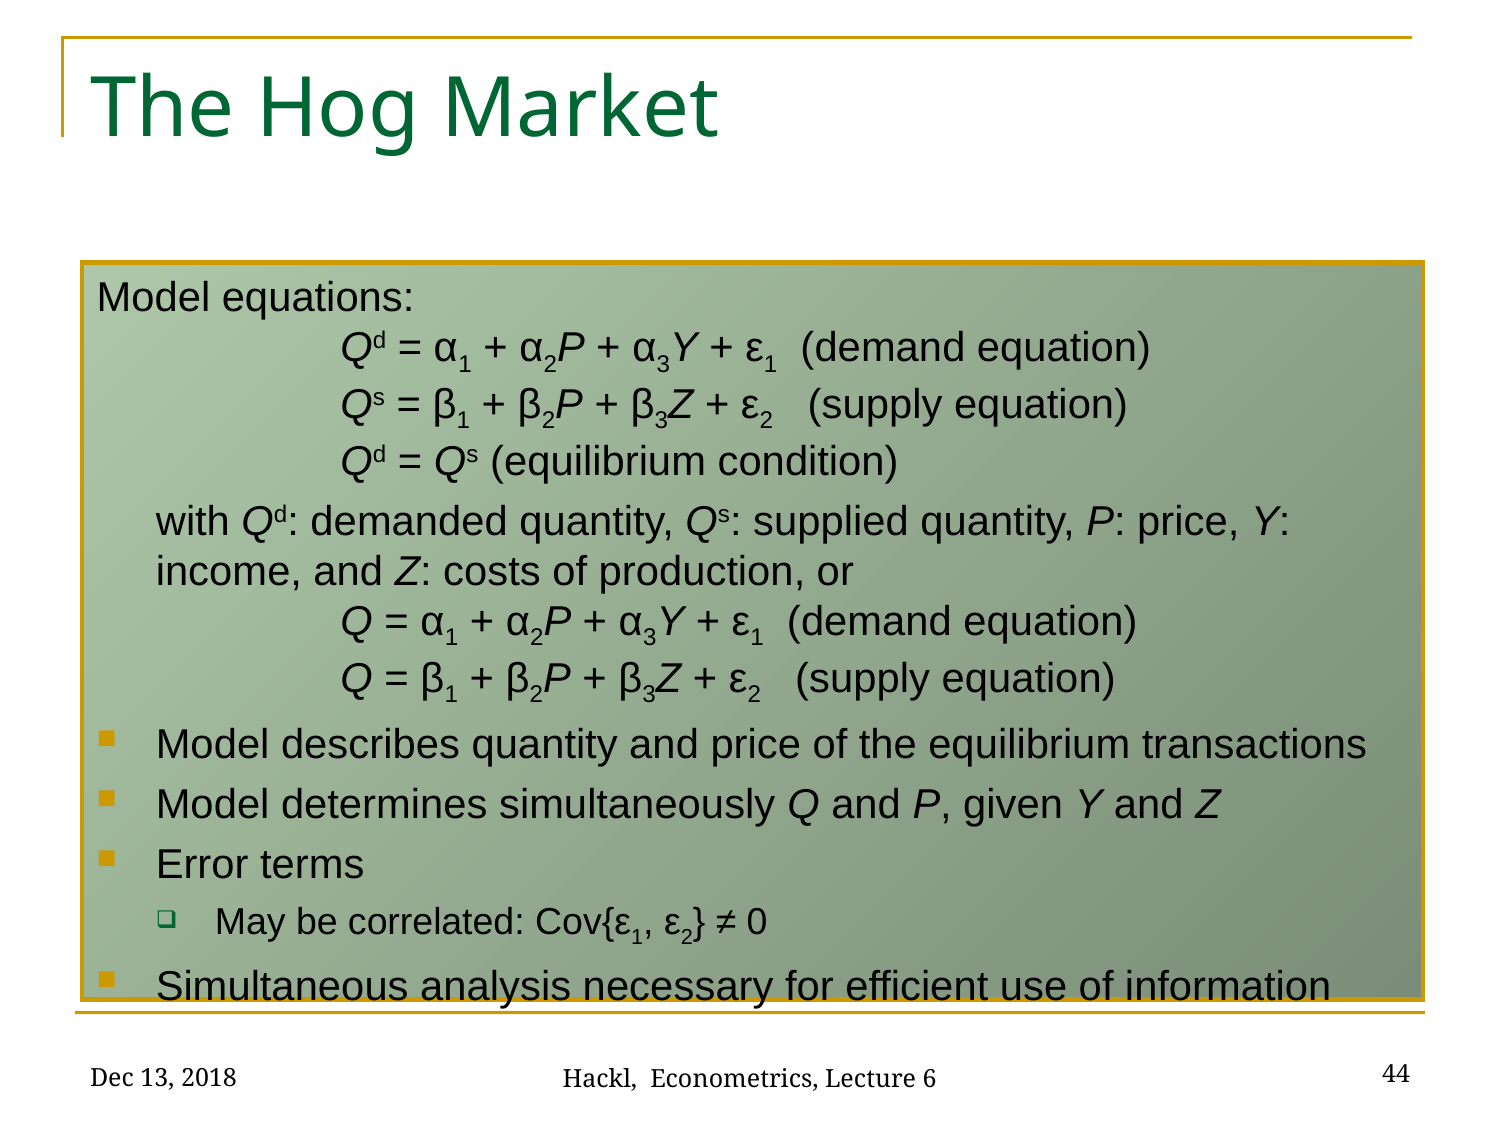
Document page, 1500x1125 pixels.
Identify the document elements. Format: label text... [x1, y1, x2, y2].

title The Hog Market [74, 45, 1426, 233]
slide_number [74, 1023, 426, 1100]
footer Hackl, Econometrics, Lecture 6 [512, 1024, 988, 1101]
text_box Model equations: Qd = α1 + α2P + α3Y + ε1 (demand equation) Qs = β1 + β2P + β3Z + ε2 (supply equation) Qd = Qs (equilibrium condition) with Qd: demanded quantity, Qs: supplied quantity, P: price, Y: income, and Z: costs of production, or Q = α1 + α2P + α3Y + ε1 (demand equation) Q = β1 + β2P + β3Z + ε2 (supply equation) Model describes quantity and price of the equilibrium transactions Model determines simultaneously Q and P, given Y and Z Error terms May be correlated: Cov{ε1, ε2} ≠ 0 Simultaneous analysis necessary for efficient use of information [81, 262, 1424, 1000]
slide_number 44 [1074, 1023, 1426, 1100]
